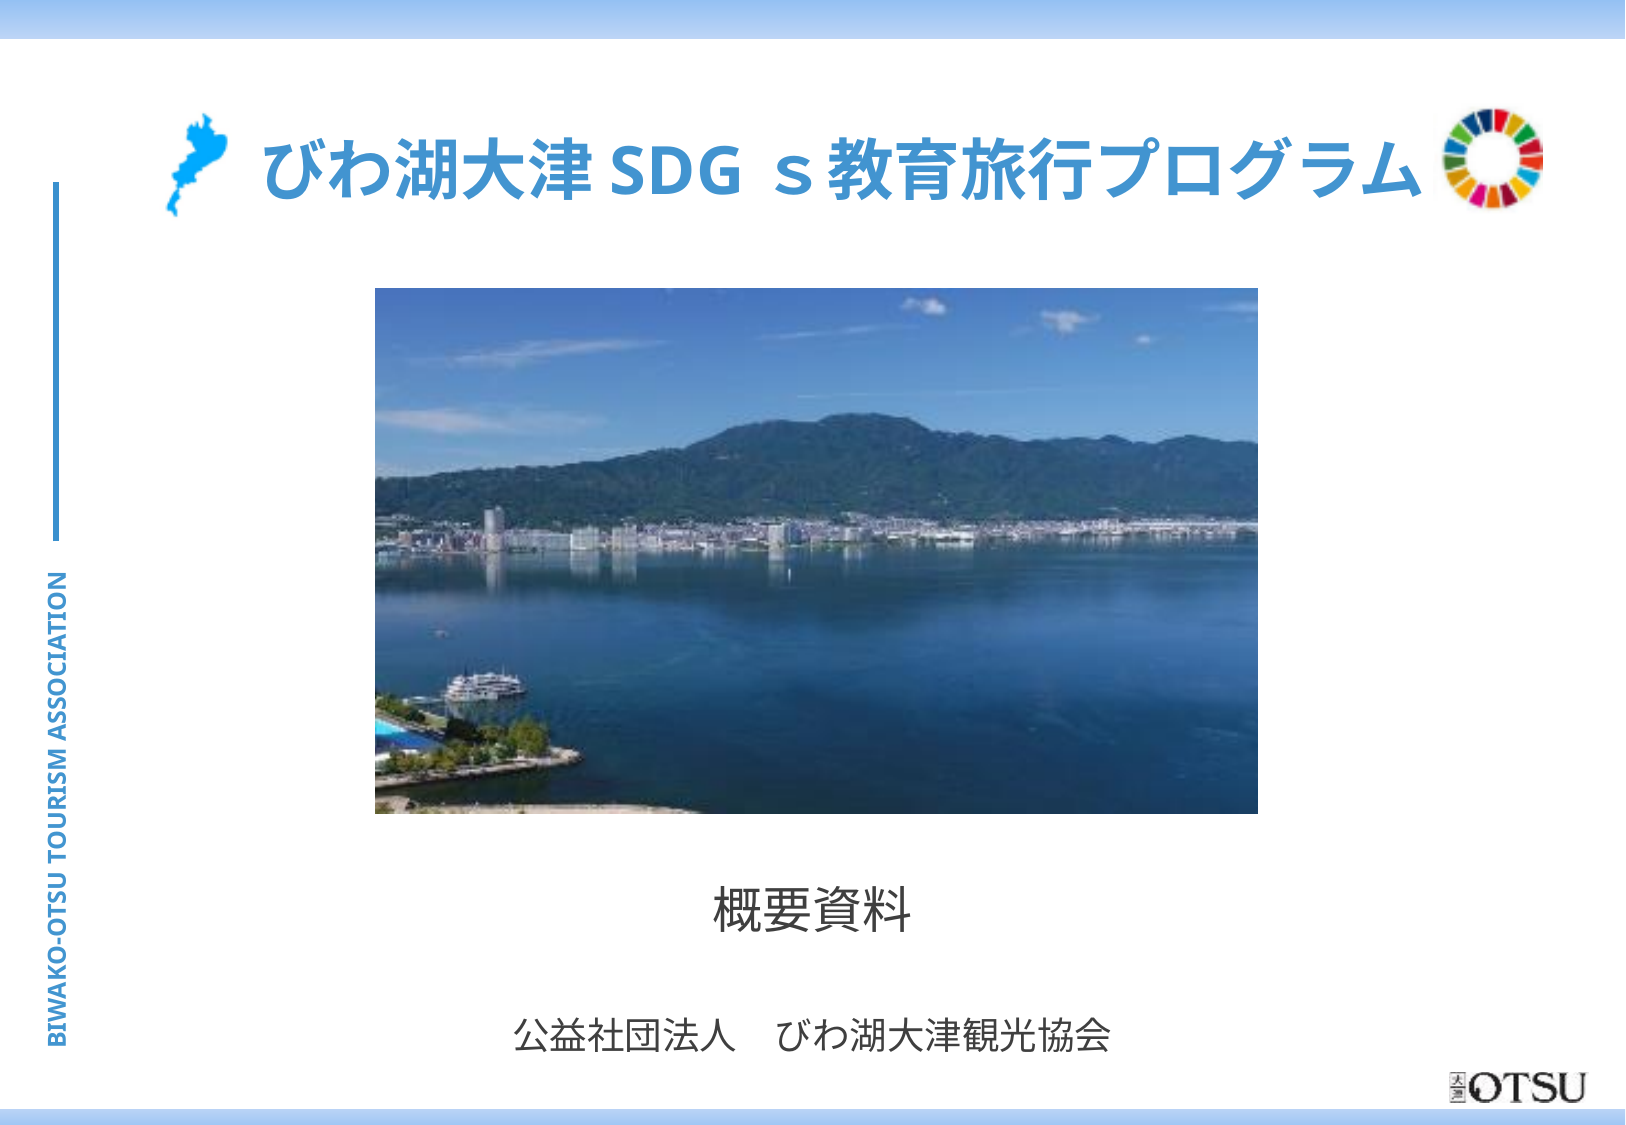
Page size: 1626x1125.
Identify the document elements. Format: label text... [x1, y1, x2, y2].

picture [1449, 1072, 1589, 1103]
text_box 概要資料 [697, 870, 928, 946]
picture [1433, 95, 1543, 221]
text_box 公益社団法人 びわ湖大津観光協会 [497, 1004, 1128, 1065]
picture [141, 110, 253, 221]
text_box びわ湖大津SDGｓ教育旅行プログラム [253, 120, 1433, 216]
picture [375, 288, 1258, 814]
